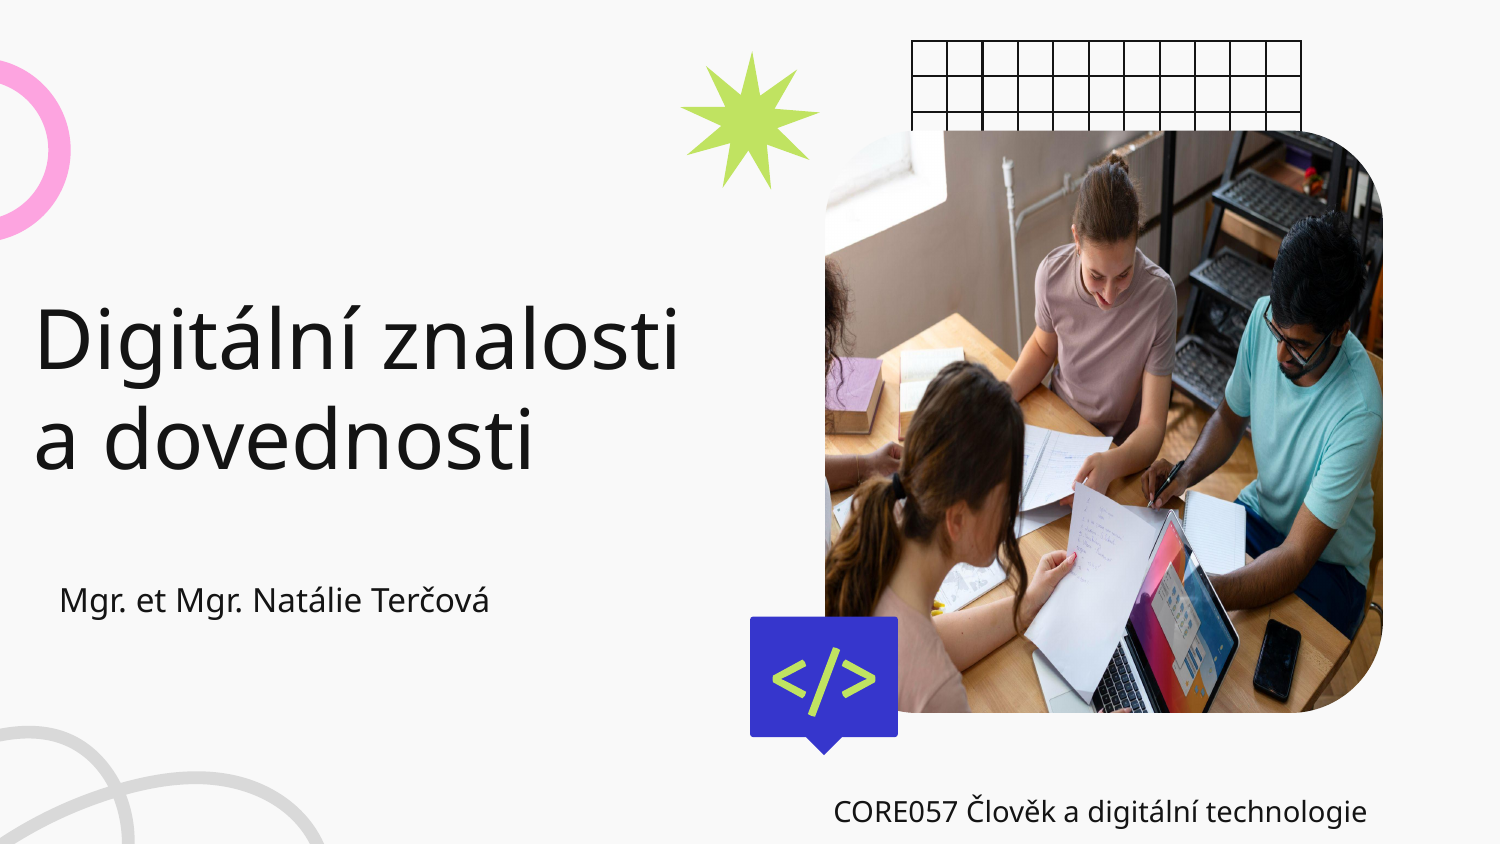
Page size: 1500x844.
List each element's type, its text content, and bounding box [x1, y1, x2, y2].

subtitle Mgr. et Mgr. Natálie Terčová [43, 558, 789, 630]
title Digitální znalosti a dovednosti [18, 269, 764, 501]
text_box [749, 616, 899, 756]
text_box [680, 51, 820, 190]
subtitle CORE057 Člověk a digitální technologie [638, 772, 1383, 844]
picture [824, 130, 1384, 714]
